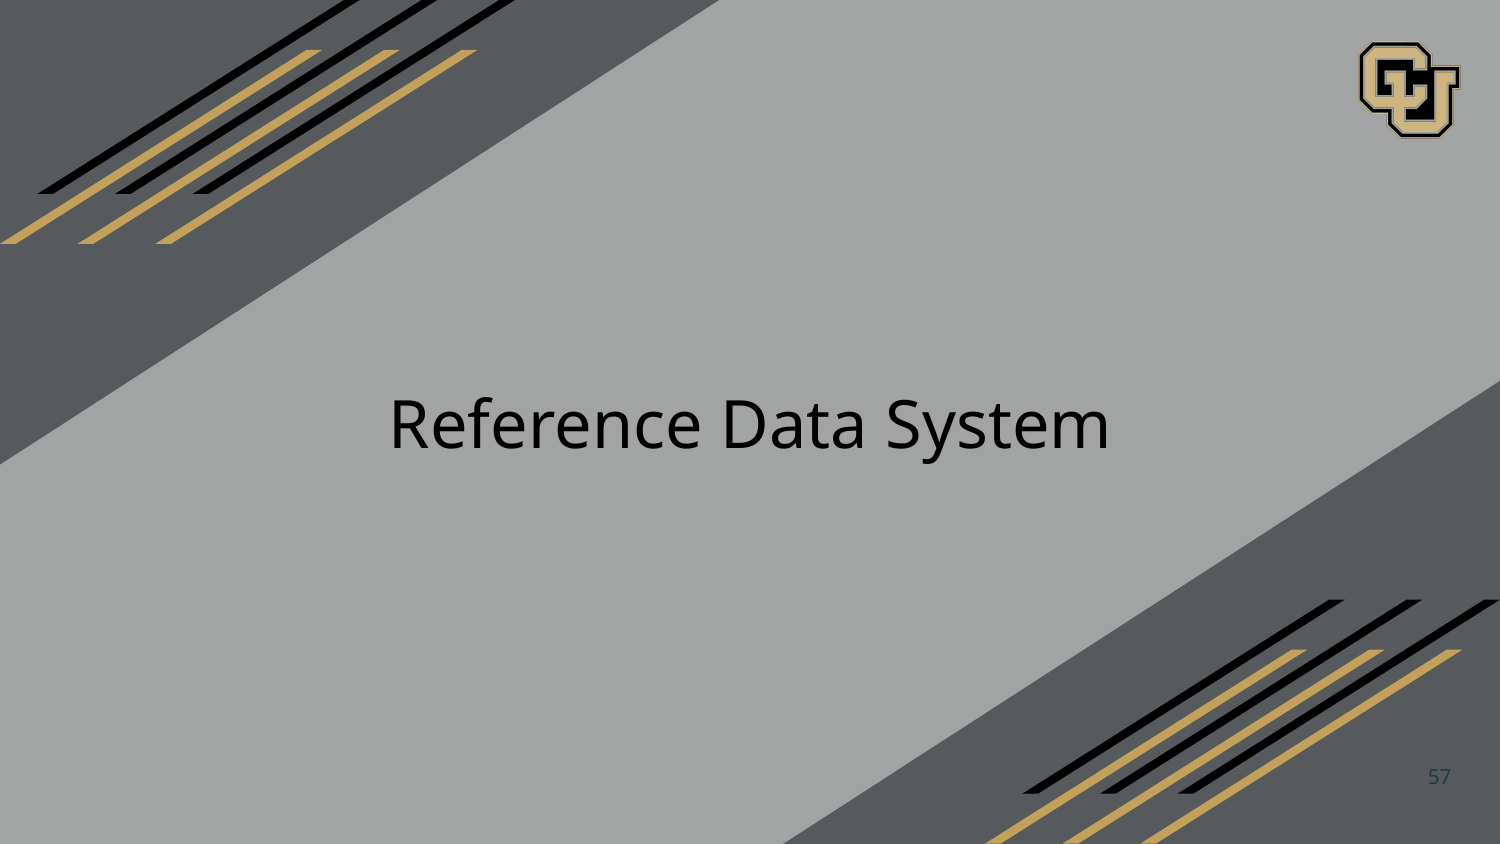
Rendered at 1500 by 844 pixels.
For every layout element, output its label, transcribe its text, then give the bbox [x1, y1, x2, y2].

picture [1358, 41, 1461, 139]
title Reference Data System [309, 286, 1192, 557]
slide_number 57 [1376, 745, 1467, 810]
